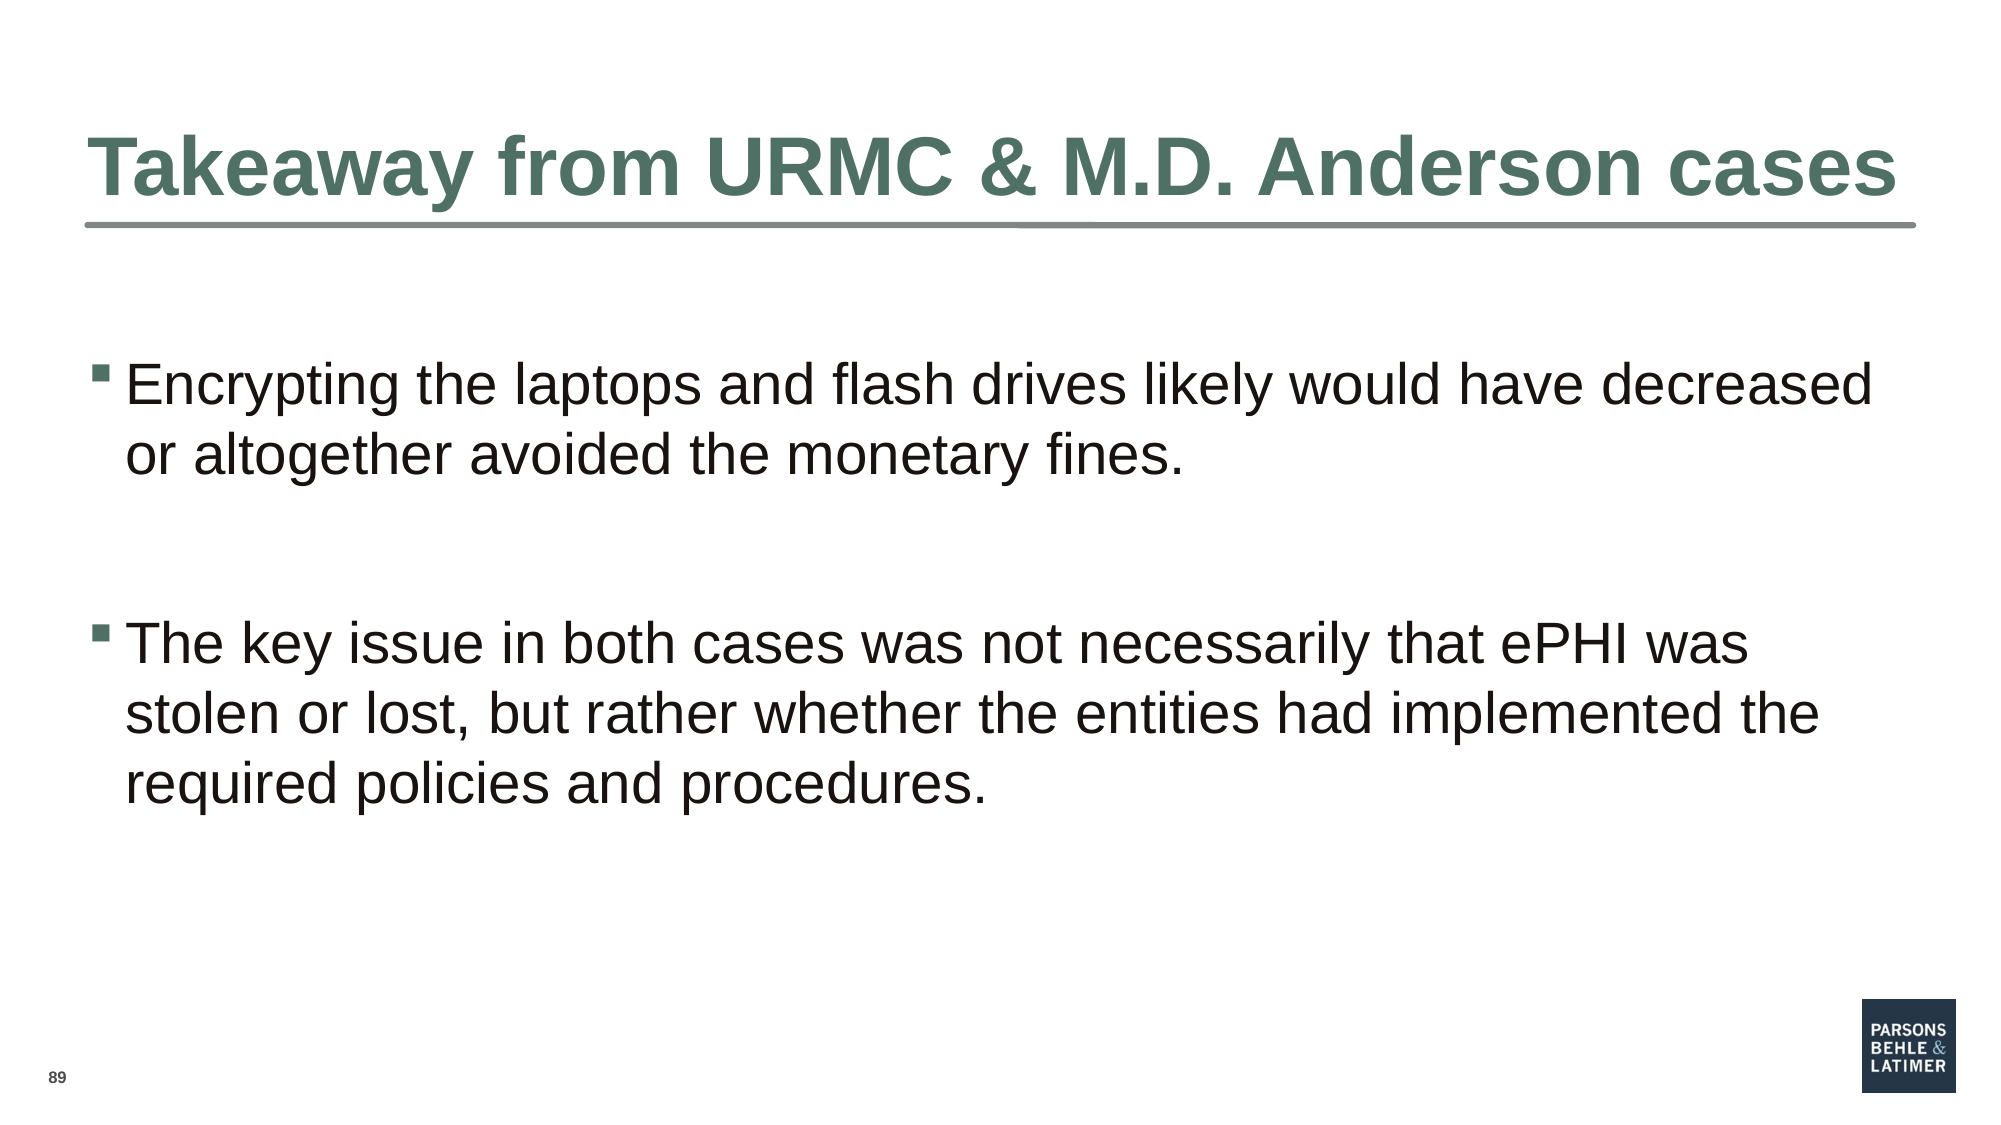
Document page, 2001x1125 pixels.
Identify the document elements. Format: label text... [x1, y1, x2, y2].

picture [1862, 999, 1956, 1093]
list Encrypting the laptops and flash drives likely would have decreased or altogether avoided the monetary fines. The key issue in both cases was not necessarily that ePHI was stolen or lost, but rather whether the entities had implemented the required policies and procedures. [87, 250, 1914, 1001]
title Takeaway from URMC & M.D. Anderson cases [87, 71, 1914, 212]
